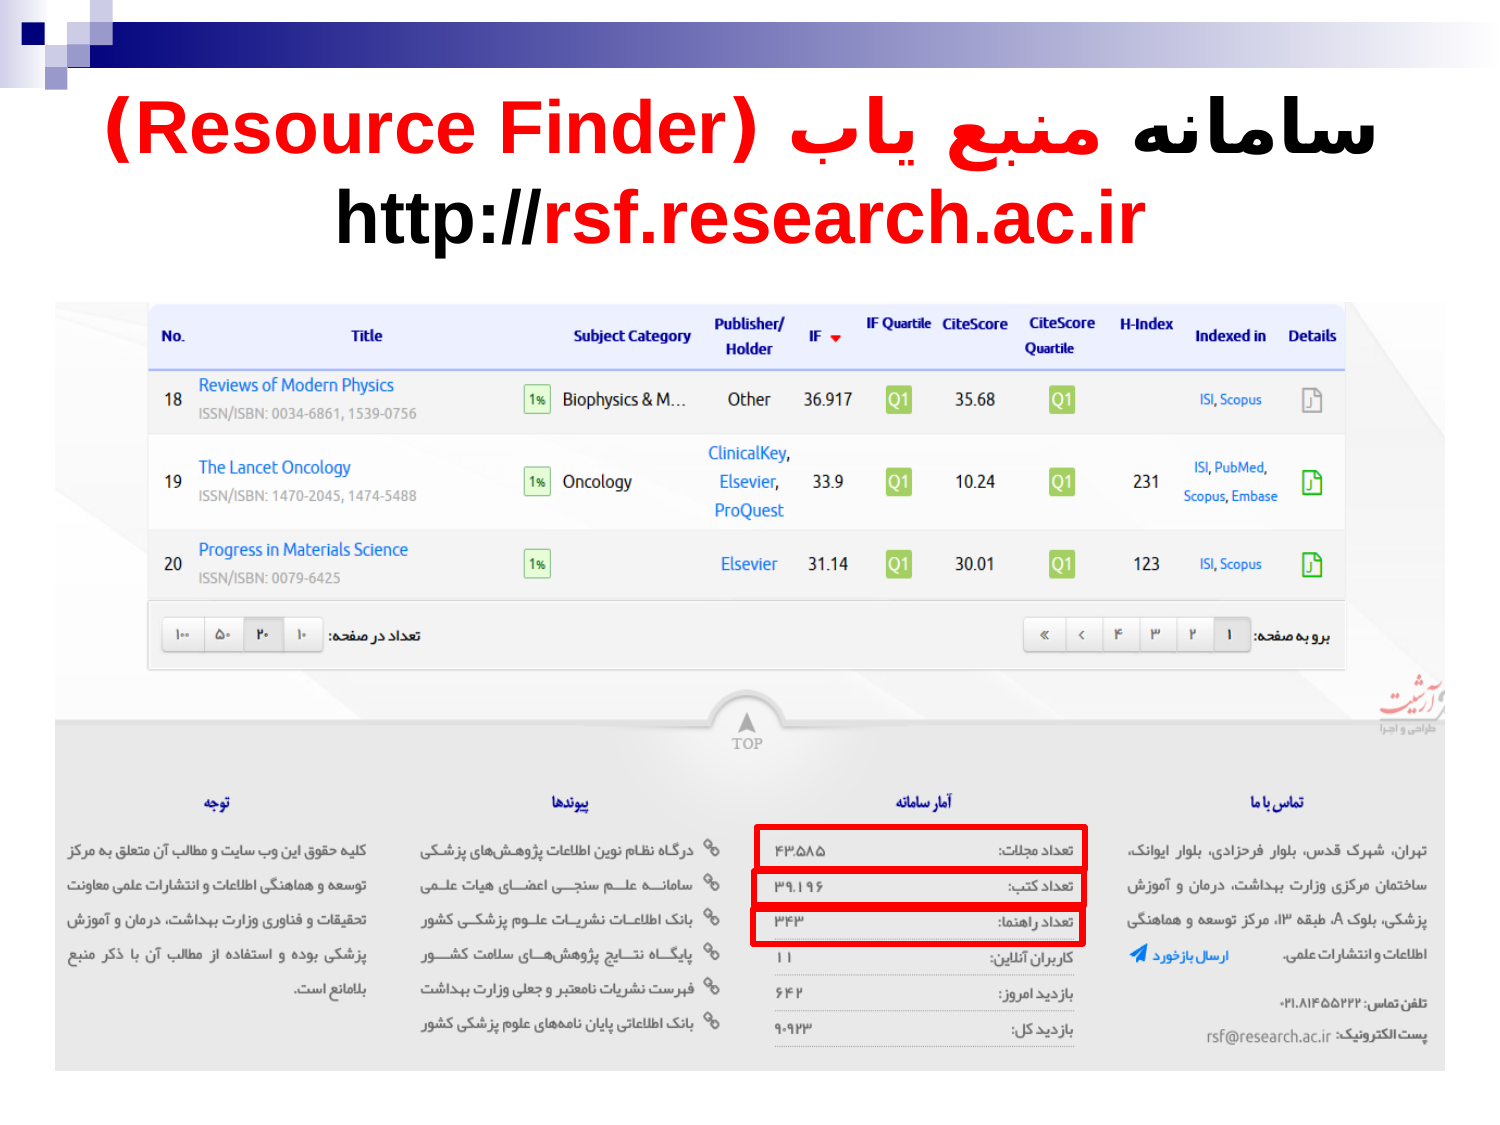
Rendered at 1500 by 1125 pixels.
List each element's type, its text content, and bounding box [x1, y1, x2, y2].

title سامانه منبع ياب (Resource Finder) http://rsf.research.ac.ir [0, 66, 1500, 272]
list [54, 302, 1445, 1071]
